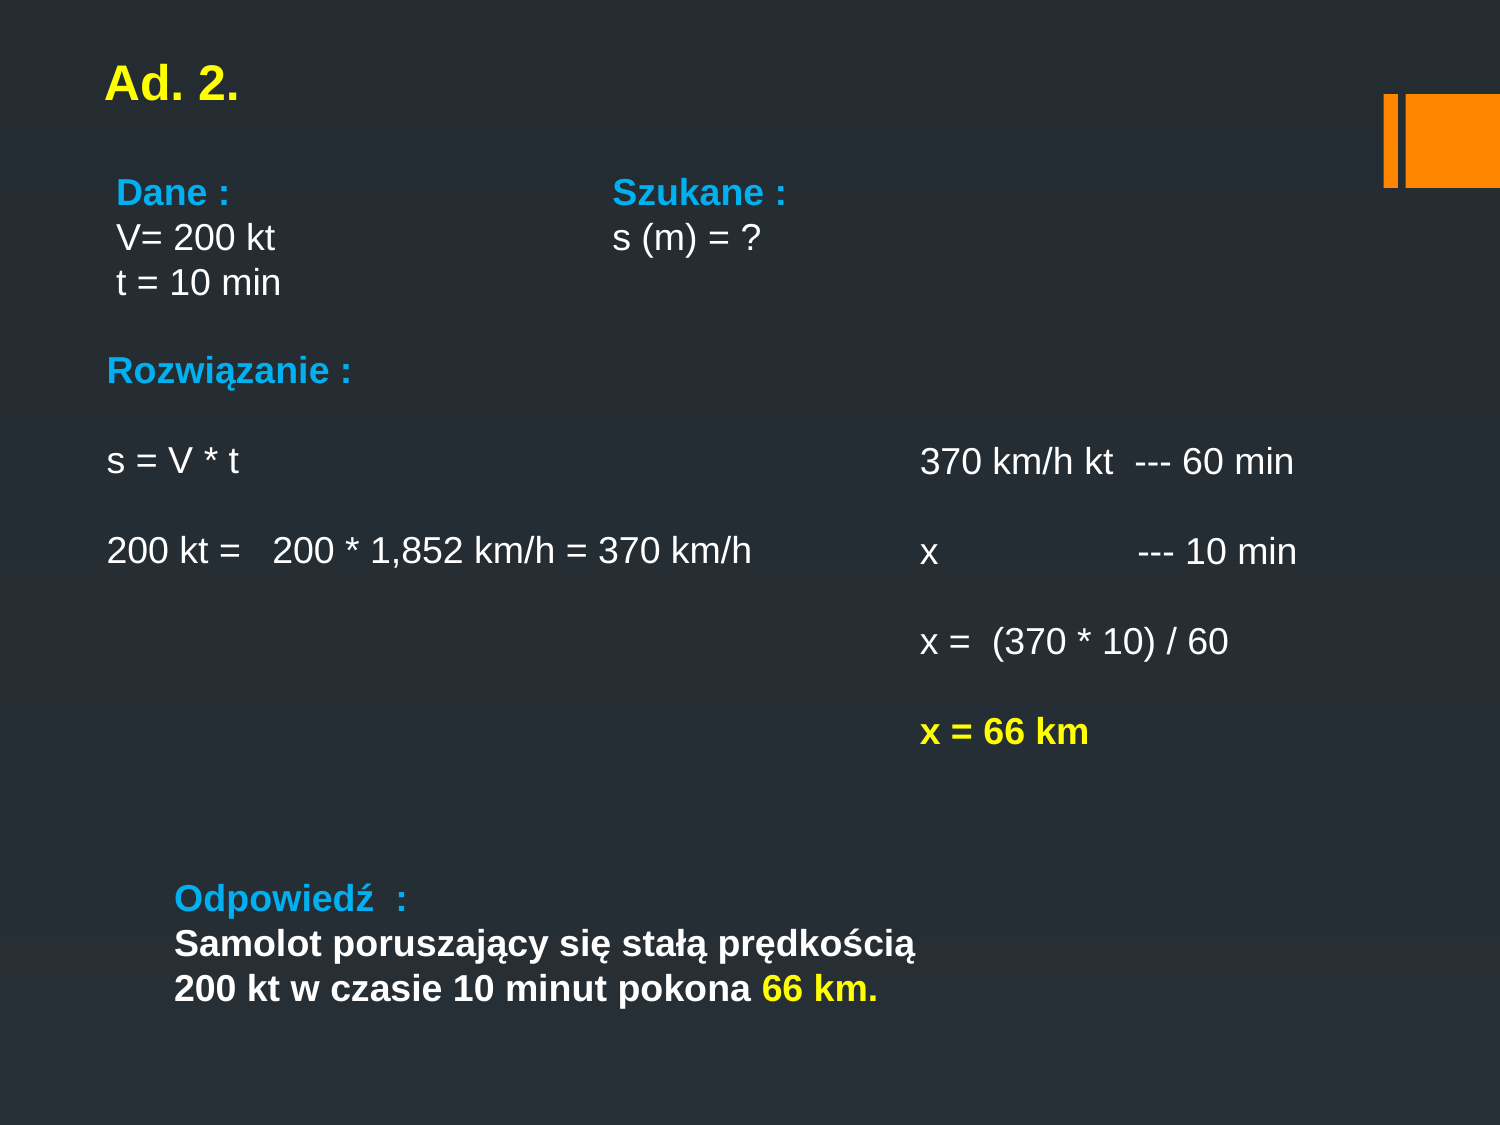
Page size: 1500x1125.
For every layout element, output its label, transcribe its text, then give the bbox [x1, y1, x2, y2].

text_box Rozwiązanie : s = V * t 200 kt = 200 * 1,852 km/h = 370 km/h [91, 338, 768, 669]
text_box Szukane : s (m) = ? [597, 160, 813, 266]
text_box Ad. 2. [89, 43, 256, 118]
text_box 370 km/h kt --- 60 min x --- 10 min x = (370 * 10) / 60 x = 66 km [904, 429, 1314, 760]
text_box Odpowiedź : Samolot poruszający się stałą prędkością 200 kt w czasie 10 minut pokona 66 km. [159, 866, 1341, 1125]
text_box Dane : V= 200 kt t = 10 min [101, 160, 297, 311]
